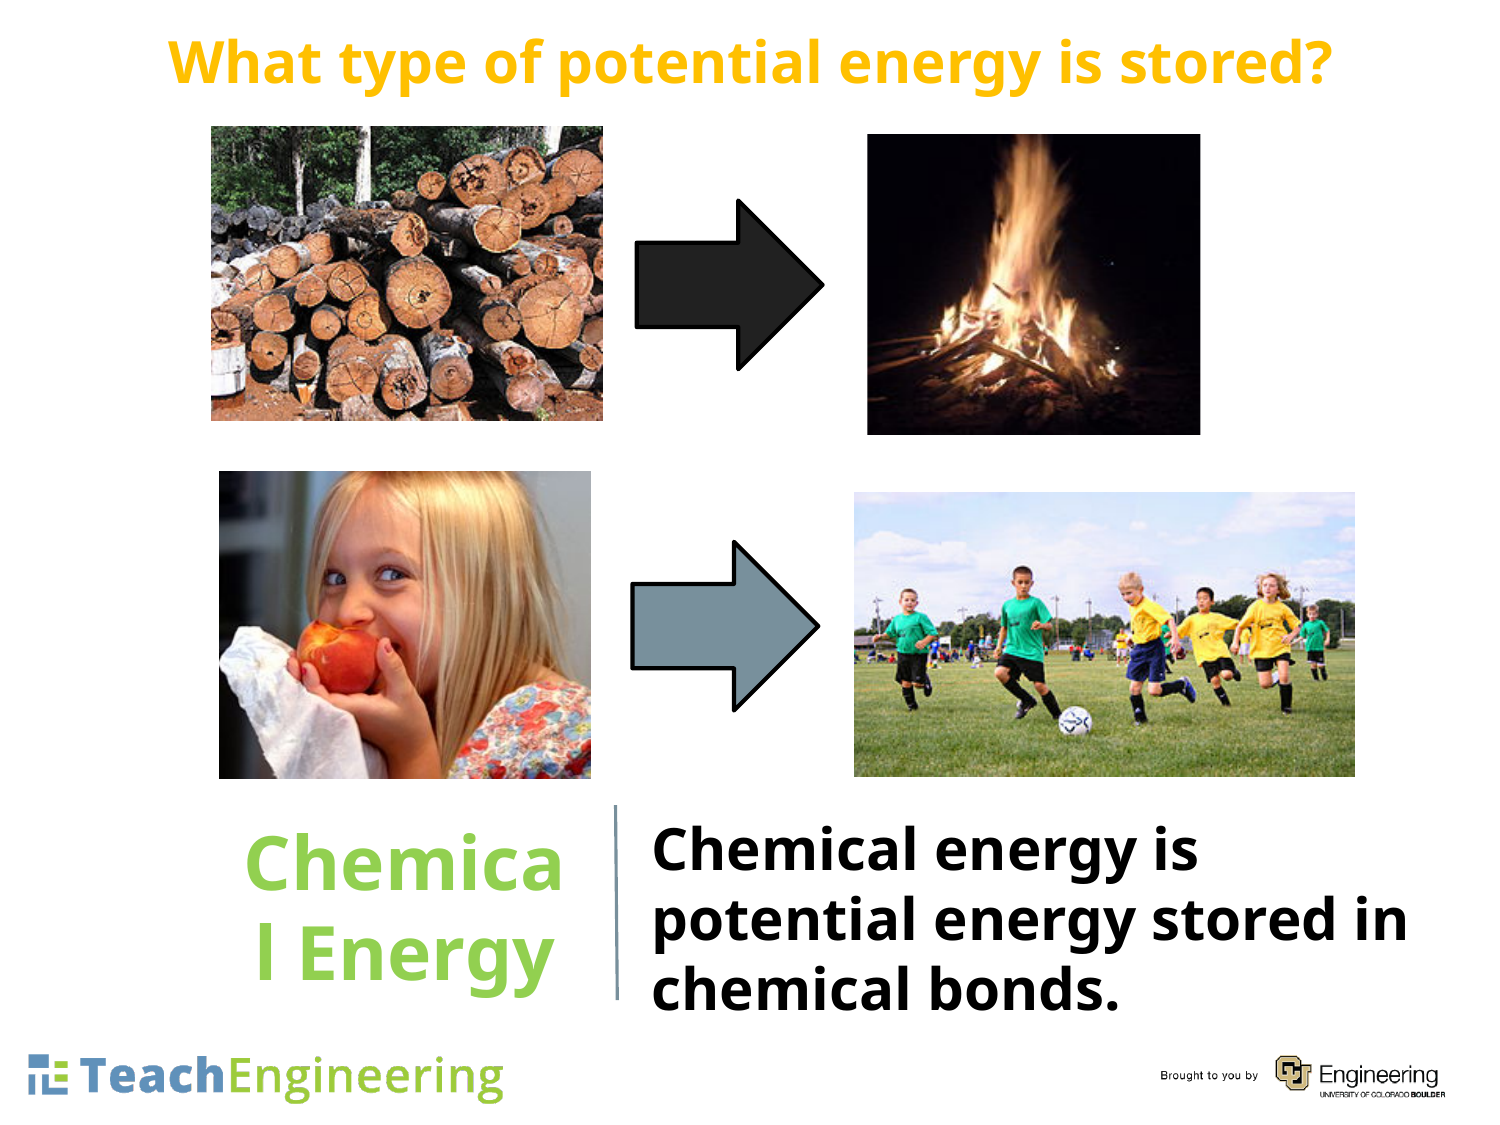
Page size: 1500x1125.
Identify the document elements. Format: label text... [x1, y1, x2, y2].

picture [867, 134, 1201, 436]
picture [11, 1042, 1463, 1110]
picture [854, 492, 1355, 778]
text_box Chemical energy is potential energy stored in chemical bonds. [636, 797, 1476, 1001]
text_box Chemical Energy [219, 799, 591, 1006]
text_box [634, 198, 825, 372]
picture [211, 126, 603, 421]
text_box What type of potential energy is stored? [61, 10, 1456, 194]
picture [219, 471, 591, 779]
text_box [630, 539, 821, 713]
